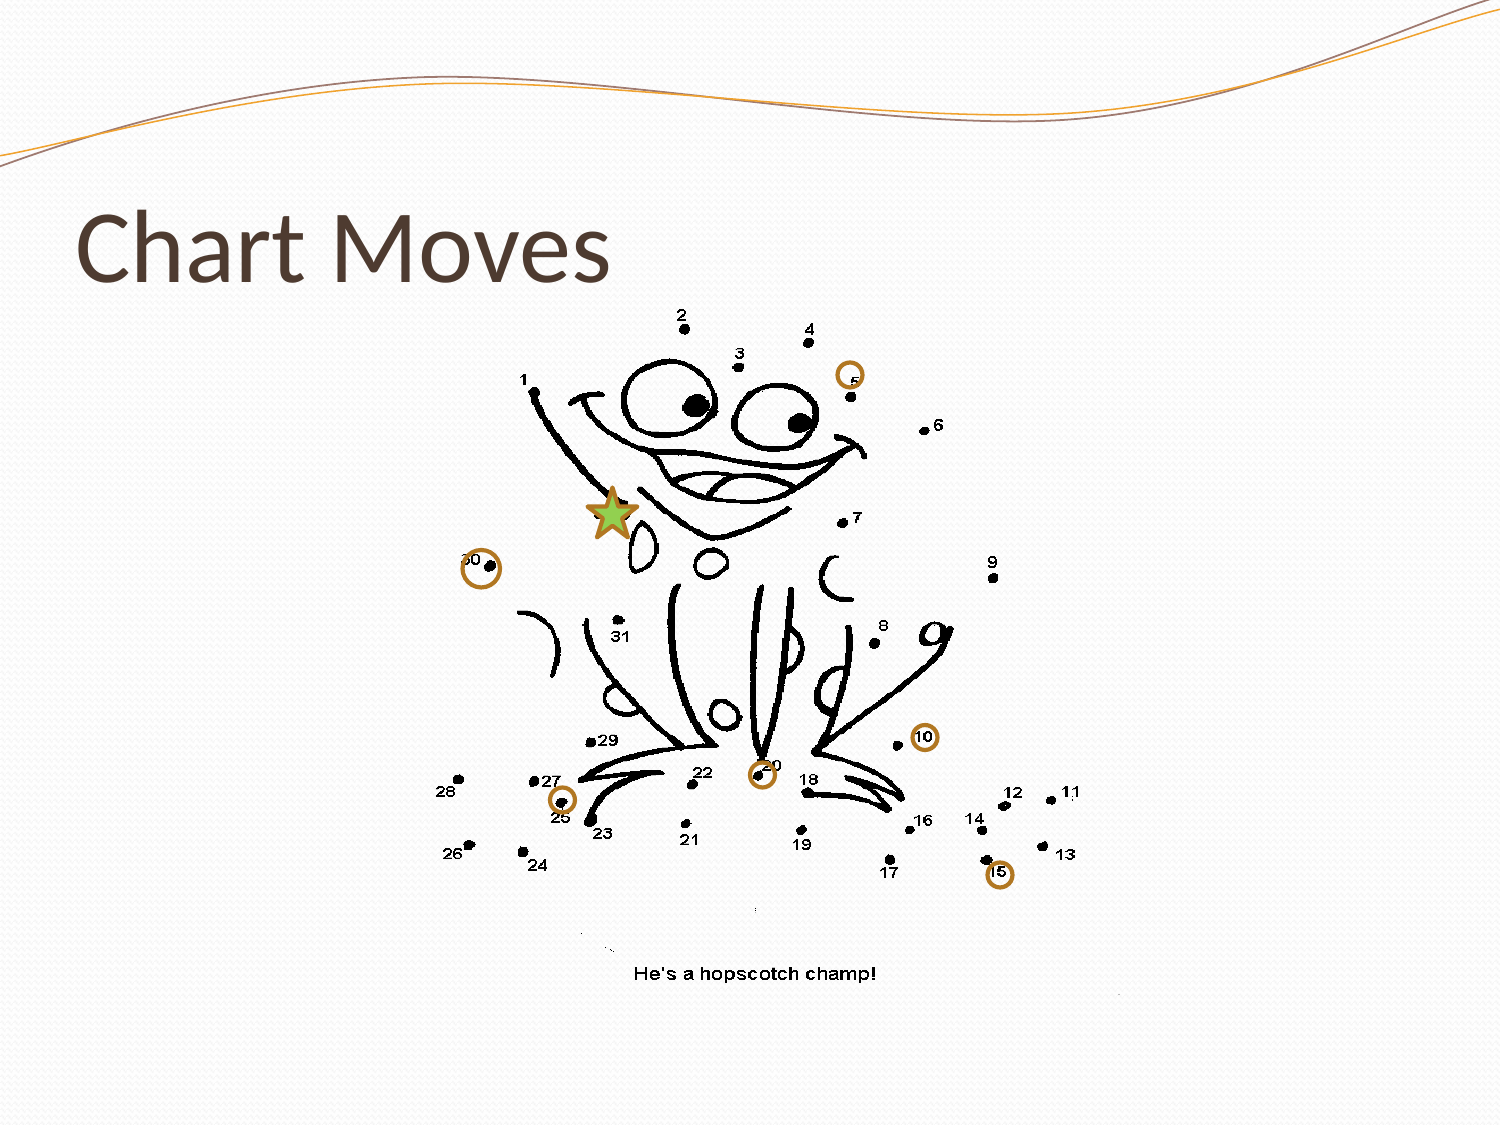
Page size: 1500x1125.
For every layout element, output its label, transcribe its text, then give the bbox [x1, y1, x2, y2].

picture [387, 212, 1126, 995]
title Chart Moves [75, 115, 1438, 303]
